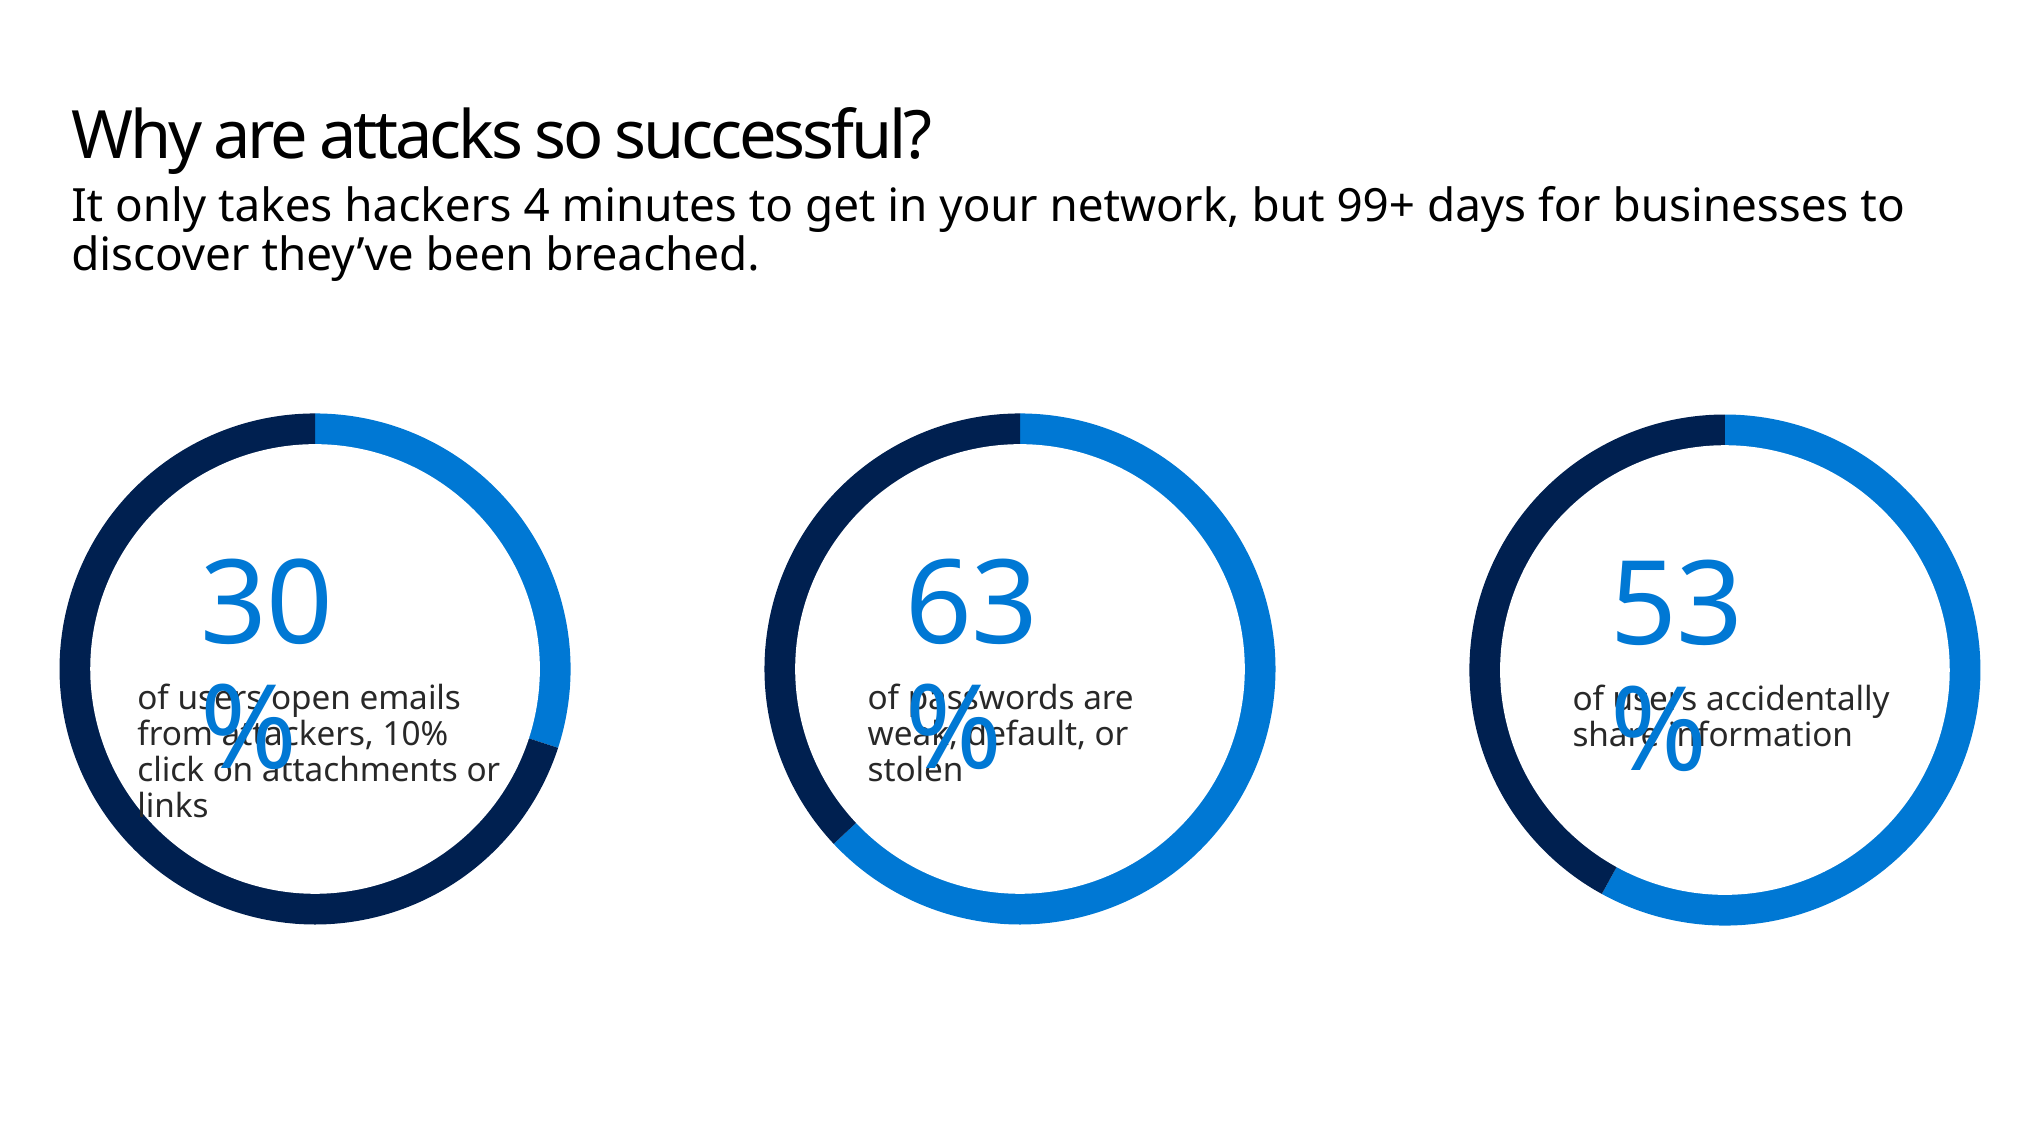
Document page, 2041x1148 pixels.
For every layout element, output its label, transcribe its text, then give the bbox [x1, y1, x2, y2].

title Why are attacks so successful? [71, 73, 1969, 181]
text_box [1325, 403, 2041, 937]
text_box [620, 402, 1420, 936]
list It only takes hackers 4 minutes to get in your network, but 99+ days for businesses to discover they’ve been breached. [71, 181, 1969, 232]
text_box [0, 402, 620, 936]
